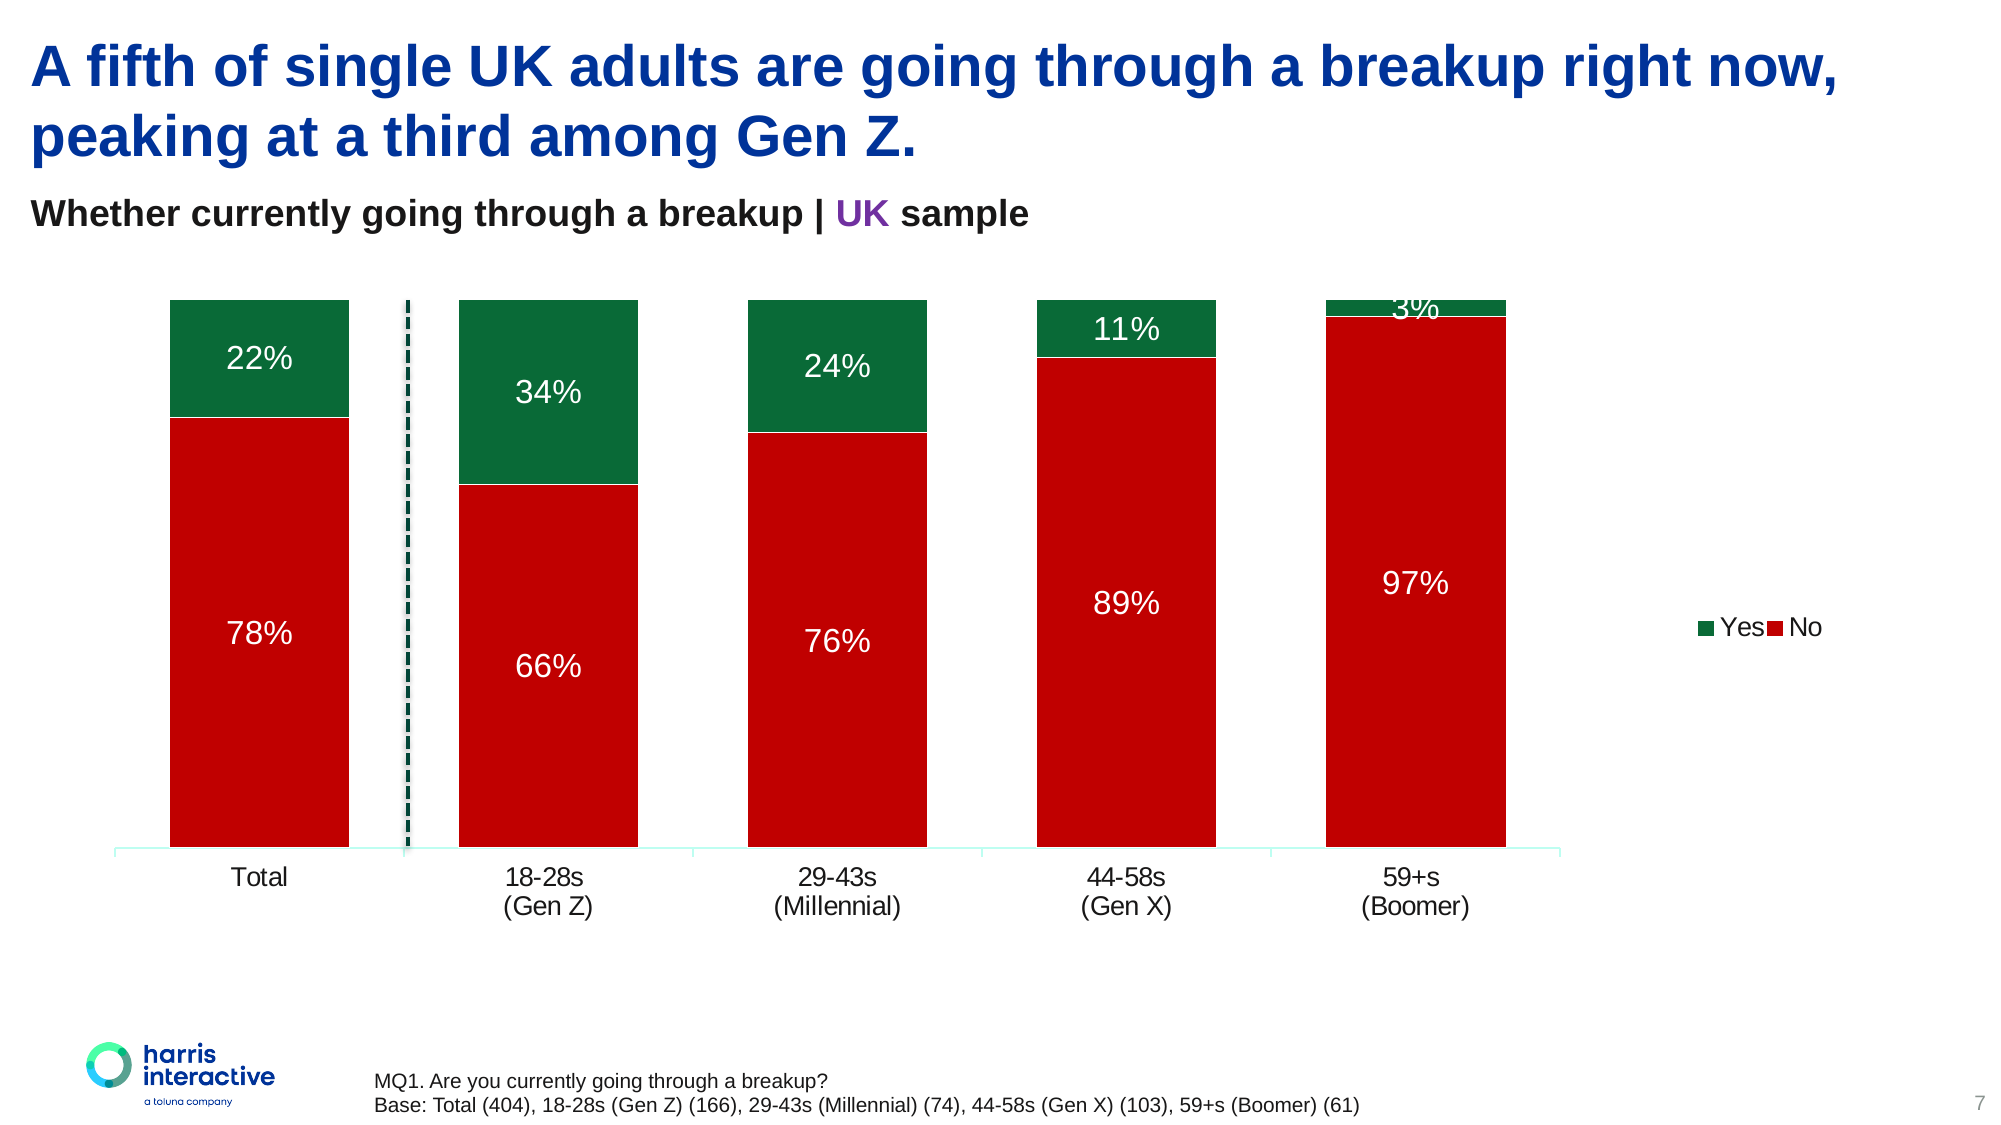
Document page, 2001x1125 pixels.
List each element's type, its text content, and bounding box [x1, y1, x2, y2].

text_box Whether currently going through a breakup | UK sample [30, 188, 1917, 245]
chart [66, 240, 1930, 1027]
slide_number 7 [1930, 1078, 1986, 1115]
picture [86, 1042, 275, 1107]
text_box MQ1. Are you currently going through a breakup? Base: Total (404), 18-28s (Gen Z) (166), 29-43s (Millennial) (74), 44-58s (Gen X) (103), 59+s (Boomer) (61) [359, 1059, 1930, 1125]
list A fifth of single UK adults are going through a breakup right now, peaking at a third among Gen Z. [30, 28, 1961, 83]
